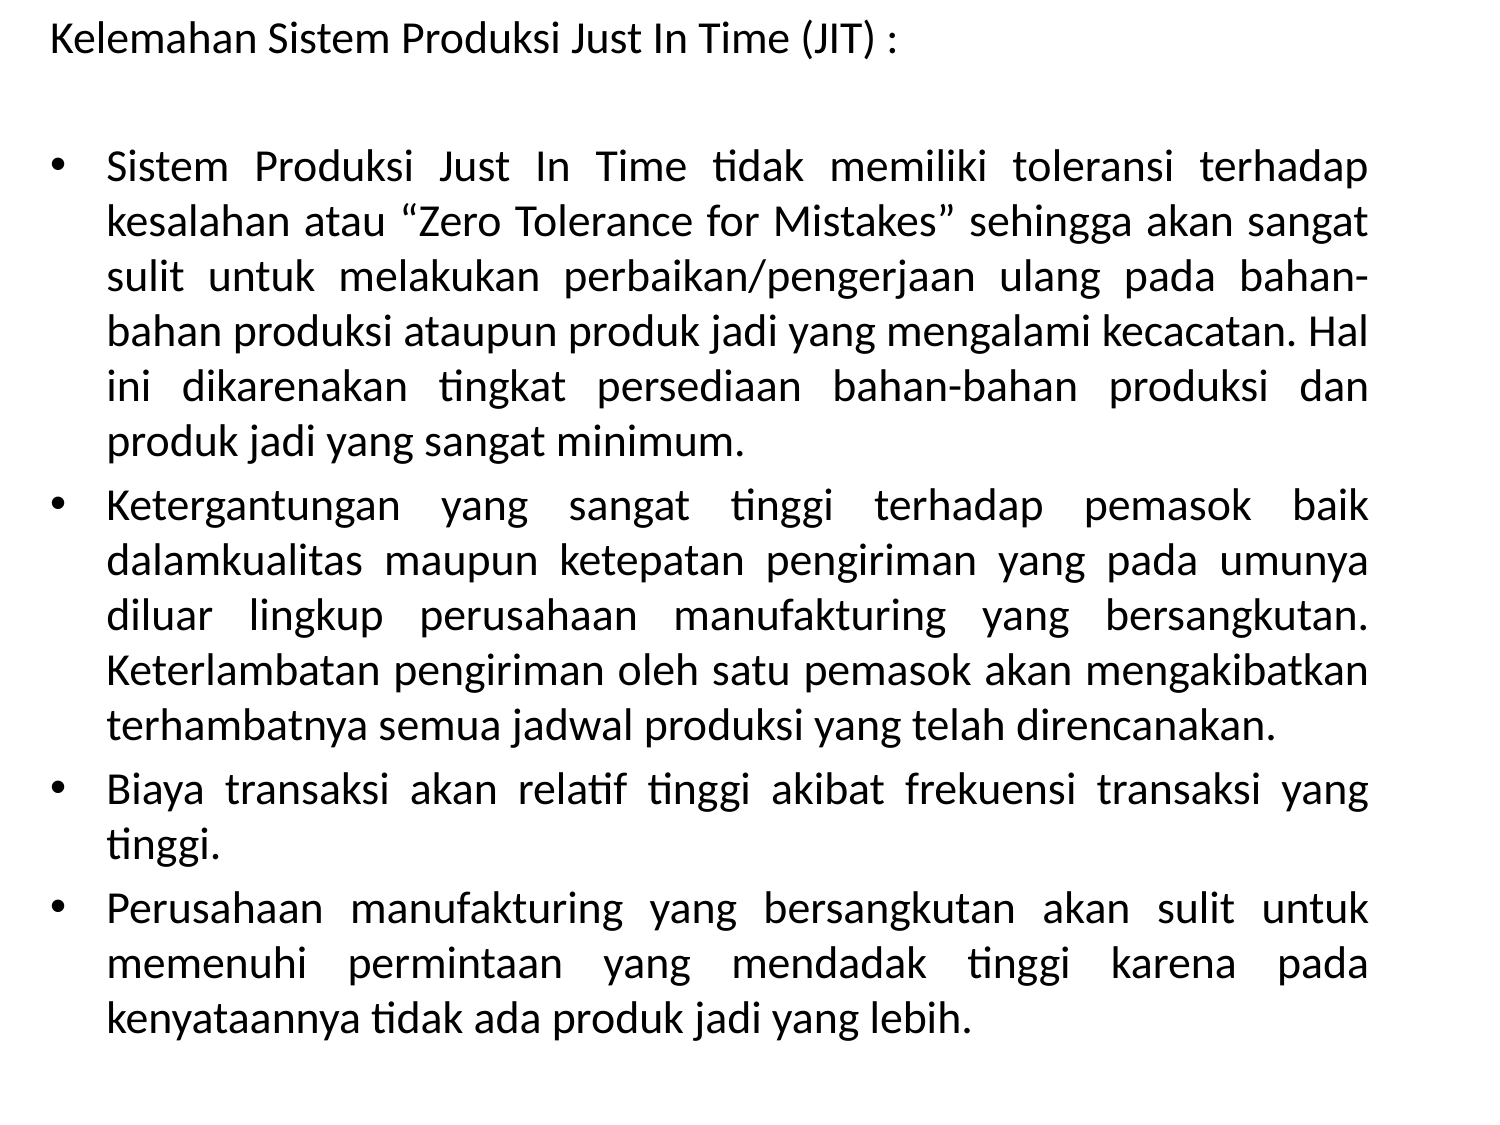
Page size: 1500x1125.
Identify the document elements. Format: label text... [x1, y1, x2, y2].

list Kelemahan Sistem Produksi Just In Time (JIT) : Sistem Produksi Just In Time tidak memiliki toleransi terhadap kesalahan atau “Zero Tolerance for Mistakes” sehingga akan sangat sulit untuk melakukan perbaikan/pengerjaan ulang pada bahan-bahan produksi ataupun produk jadi yang mengalami kecacatan. Hal ini dikarenakan tingkat persediaan bahan-bahan produksi dan produk jadi yang sangat minimum. Ketergantungan yang sangat tinggi terhadap pemasok baik dalamkualitas maupun ketepatan pengiriman yang pada umunya diluar lingkup perusahaan manufakturing yang bersangkutan. Keterlambatan pengiriman oleh satu pemasok akan mengakibatkan terhambatnya semua jadwal produksi yang telah direncanakan. Biaya transaksi akan relatif tinggi akibat frekuensi transaksi yang tinggi. Perusahaan manufakturing yang bersangkutan akan sulit untuk memenuhi permintaan yang mendadak tinggi karena pada kenyataannya tidak ada produk jadi yang lebih. [35, 0, 1386, 821]
